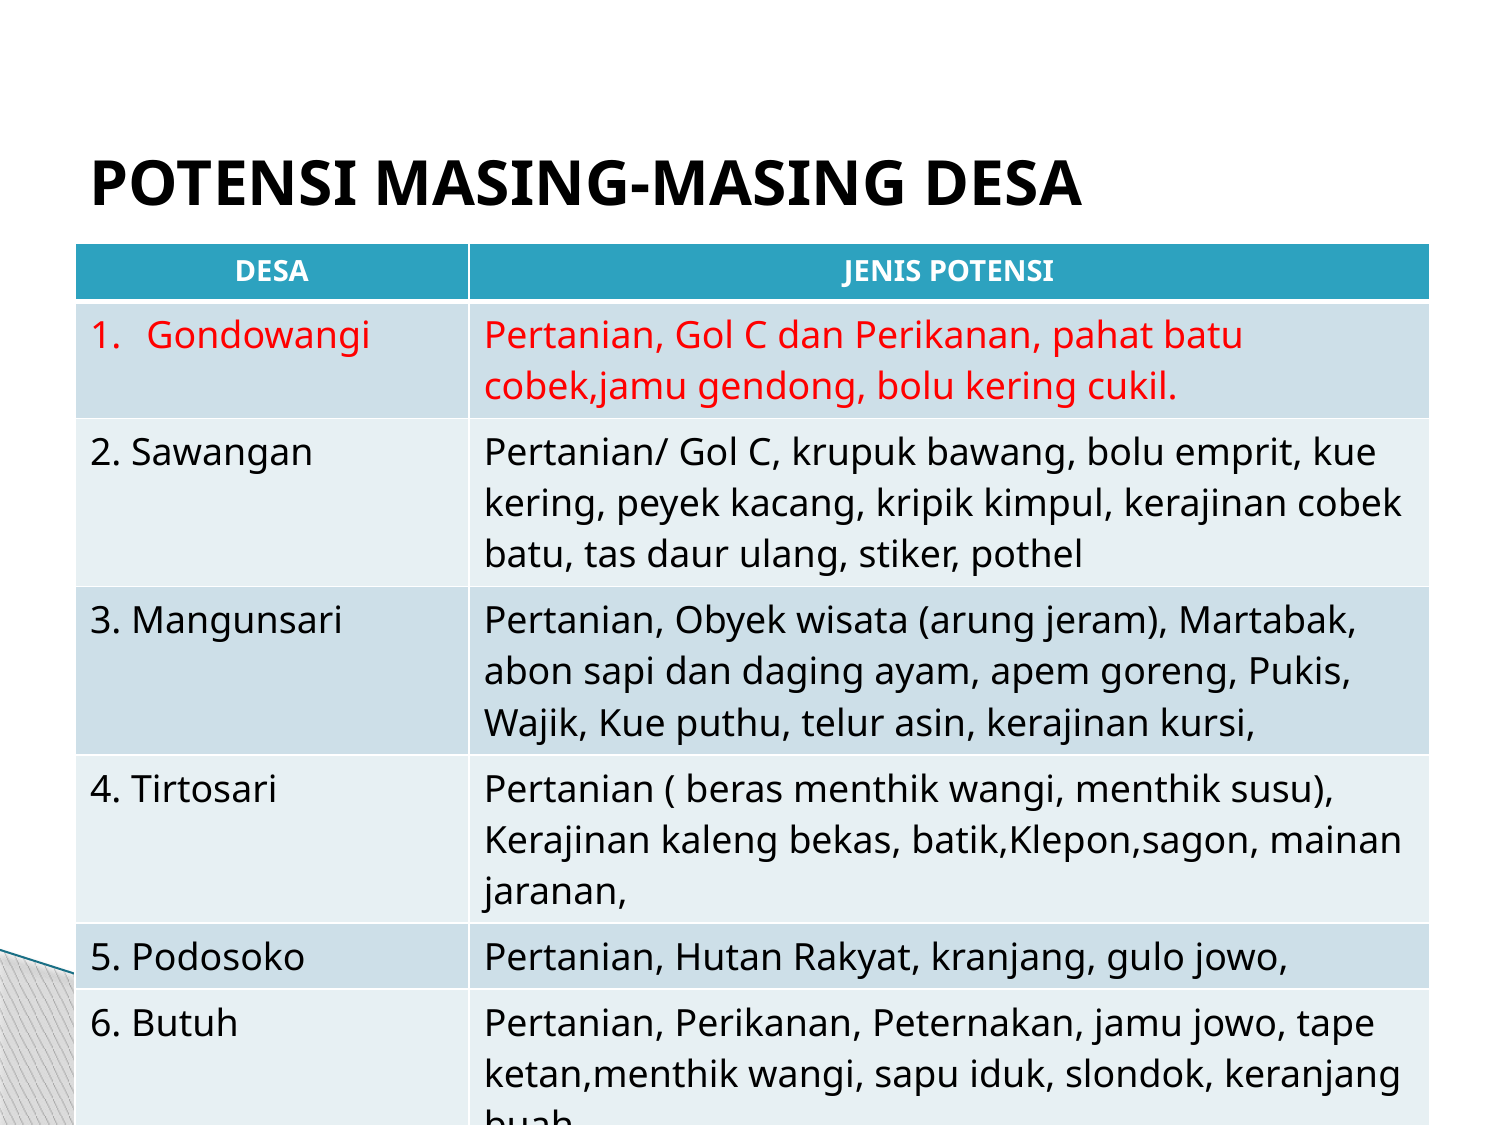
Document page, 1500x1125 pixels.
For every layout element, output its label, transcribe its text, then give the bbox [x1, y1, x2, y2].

table_cell Pertanian, Obyek wisata (arung jeram), Martabak, abon sapi dan daging ayam, apem goreng, Pukis, Wajik, Kue puthu, telur asin, kerajinan kursi, [470, 587, 1429, 754]
title POTENSI MASING-MASING DESA [75, 45, 1425, 233]
table_cell Pertanian/ Gol C, krupuk bawang, bolu emprit, kue kering, peyek kacang, kripik kimpul, kerajinan cobek batu, tas daur ulang, stiker, pothel [470, 419, 1429, 586]
table_cell Pertanian, Perikanan, Peternakan, jamu jowo, tape ketan,menthik wangi, sapu iduk, slondok, keranjang buah [470, 990, 1429, 1125]
table_header JENIS POTENSI [470, 244, 1429, 299]
table_cell 5. Podosoko [76, 924, 468, 988]
table_cell 2. Sawangan [76, 419, 468, 586]
table_cell 4. Tirtosari [76, 756, 468, 922]
table_cell 6. Butuh [76, 990, 468, 1125]
table_cell Pertanian ( beras menthik wangi, menthik susu), Kerajinan kaleng bekas, batik,Klepon,sagon, mainan jaranan, [470, 756, 1429, 922]
table_header DESA [76, 244, 468, 299]
table_cell Pertanian, Hutan Rakyat, kranjang, gulo jowo, [470, 924, 1429, 988]
table_cell Pertanian, Gol C dan Perikanan, pahat batu cobek,jamu gendong, bolu kering cukil. [470, 304, 1429, 418]
table_cell Gondowangi [76, 304, 468, 418]
table_cell 3. Mangunsari [76, 587, 468, 754]
